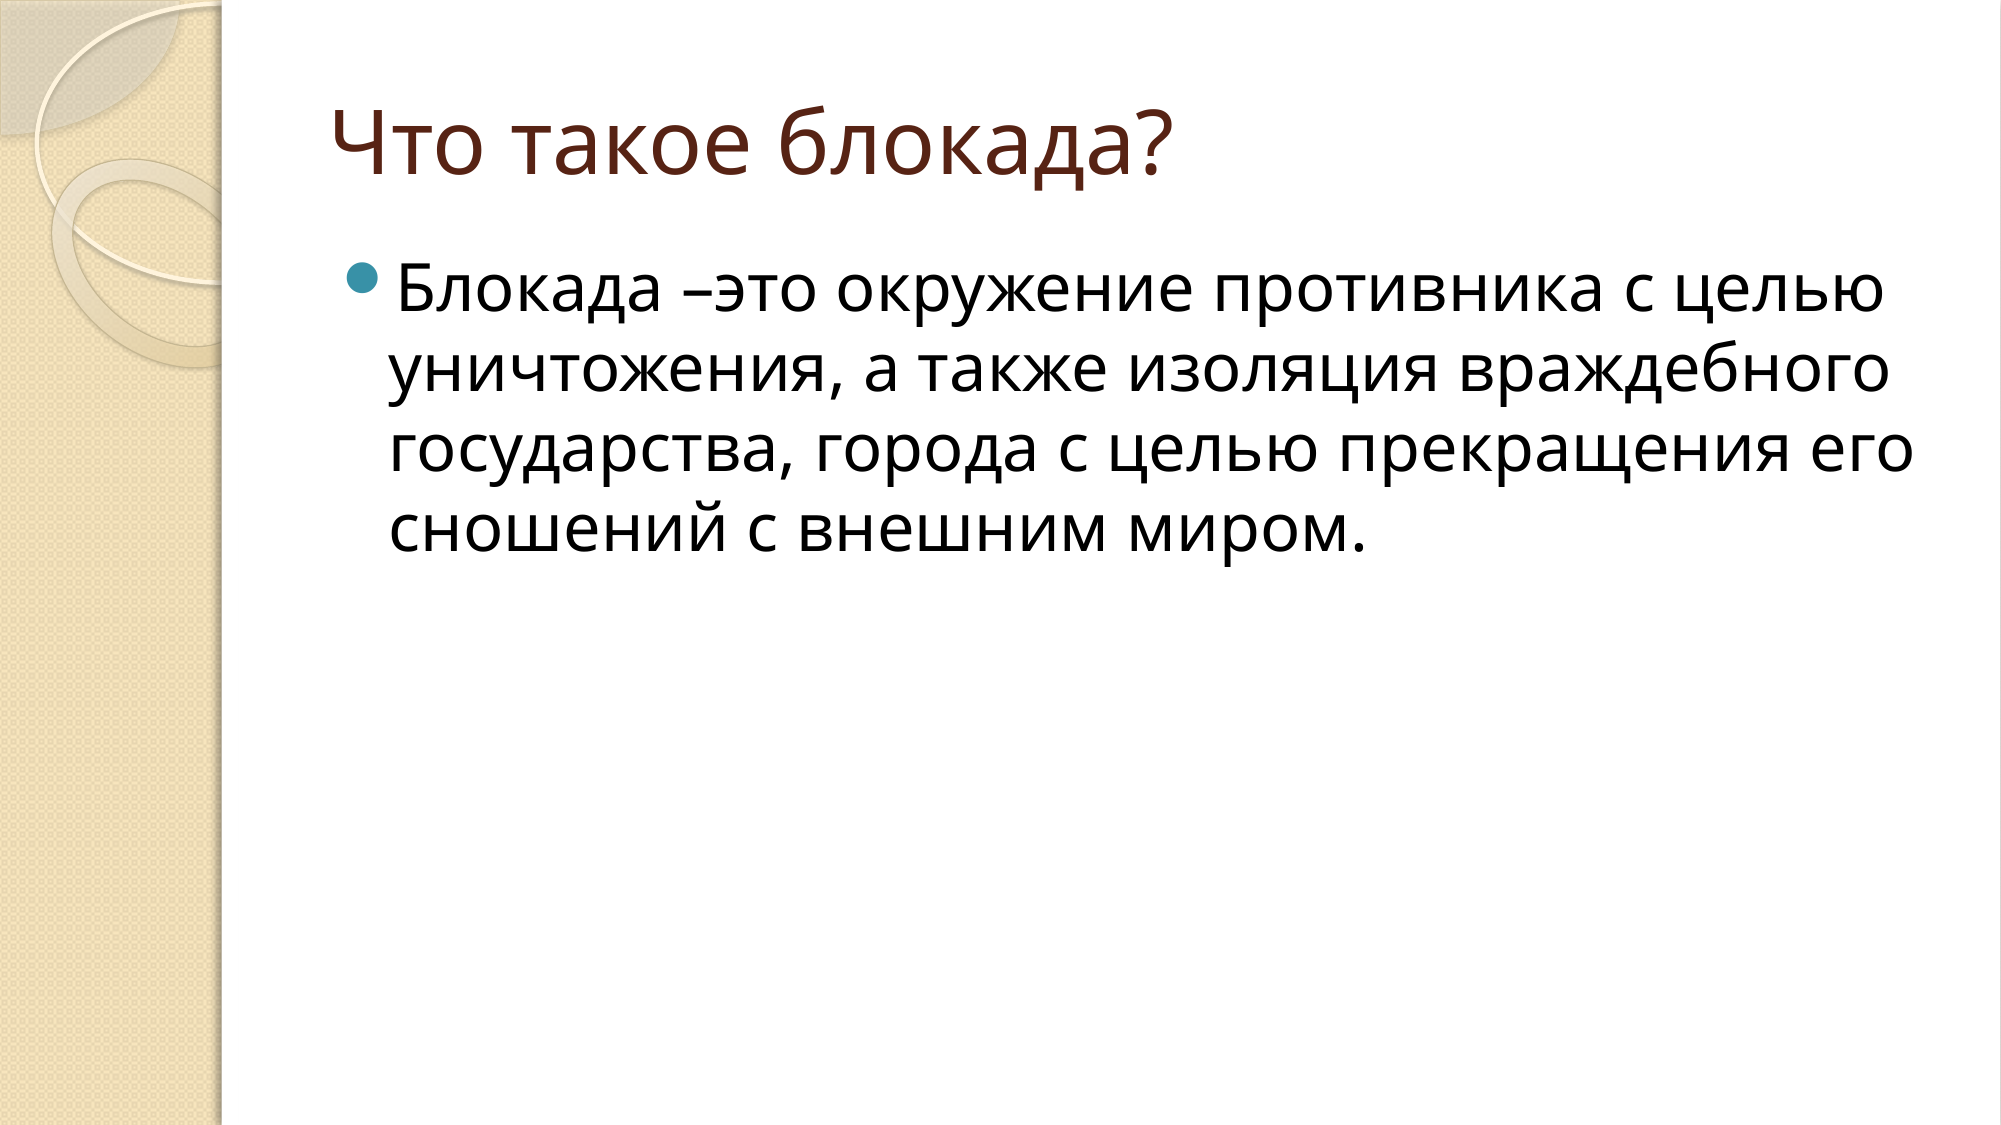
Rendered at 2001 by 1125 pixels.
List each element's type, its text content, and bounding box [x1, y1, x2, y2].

list Блокада –это окружение противника с целью уничтожения, а также изоляция враждебного государства, города с целью прекращения его сношений с внешним миром. [313, 237, 1954, 1025]
title Что такое блокада? [313, 45, 1954, 233]
